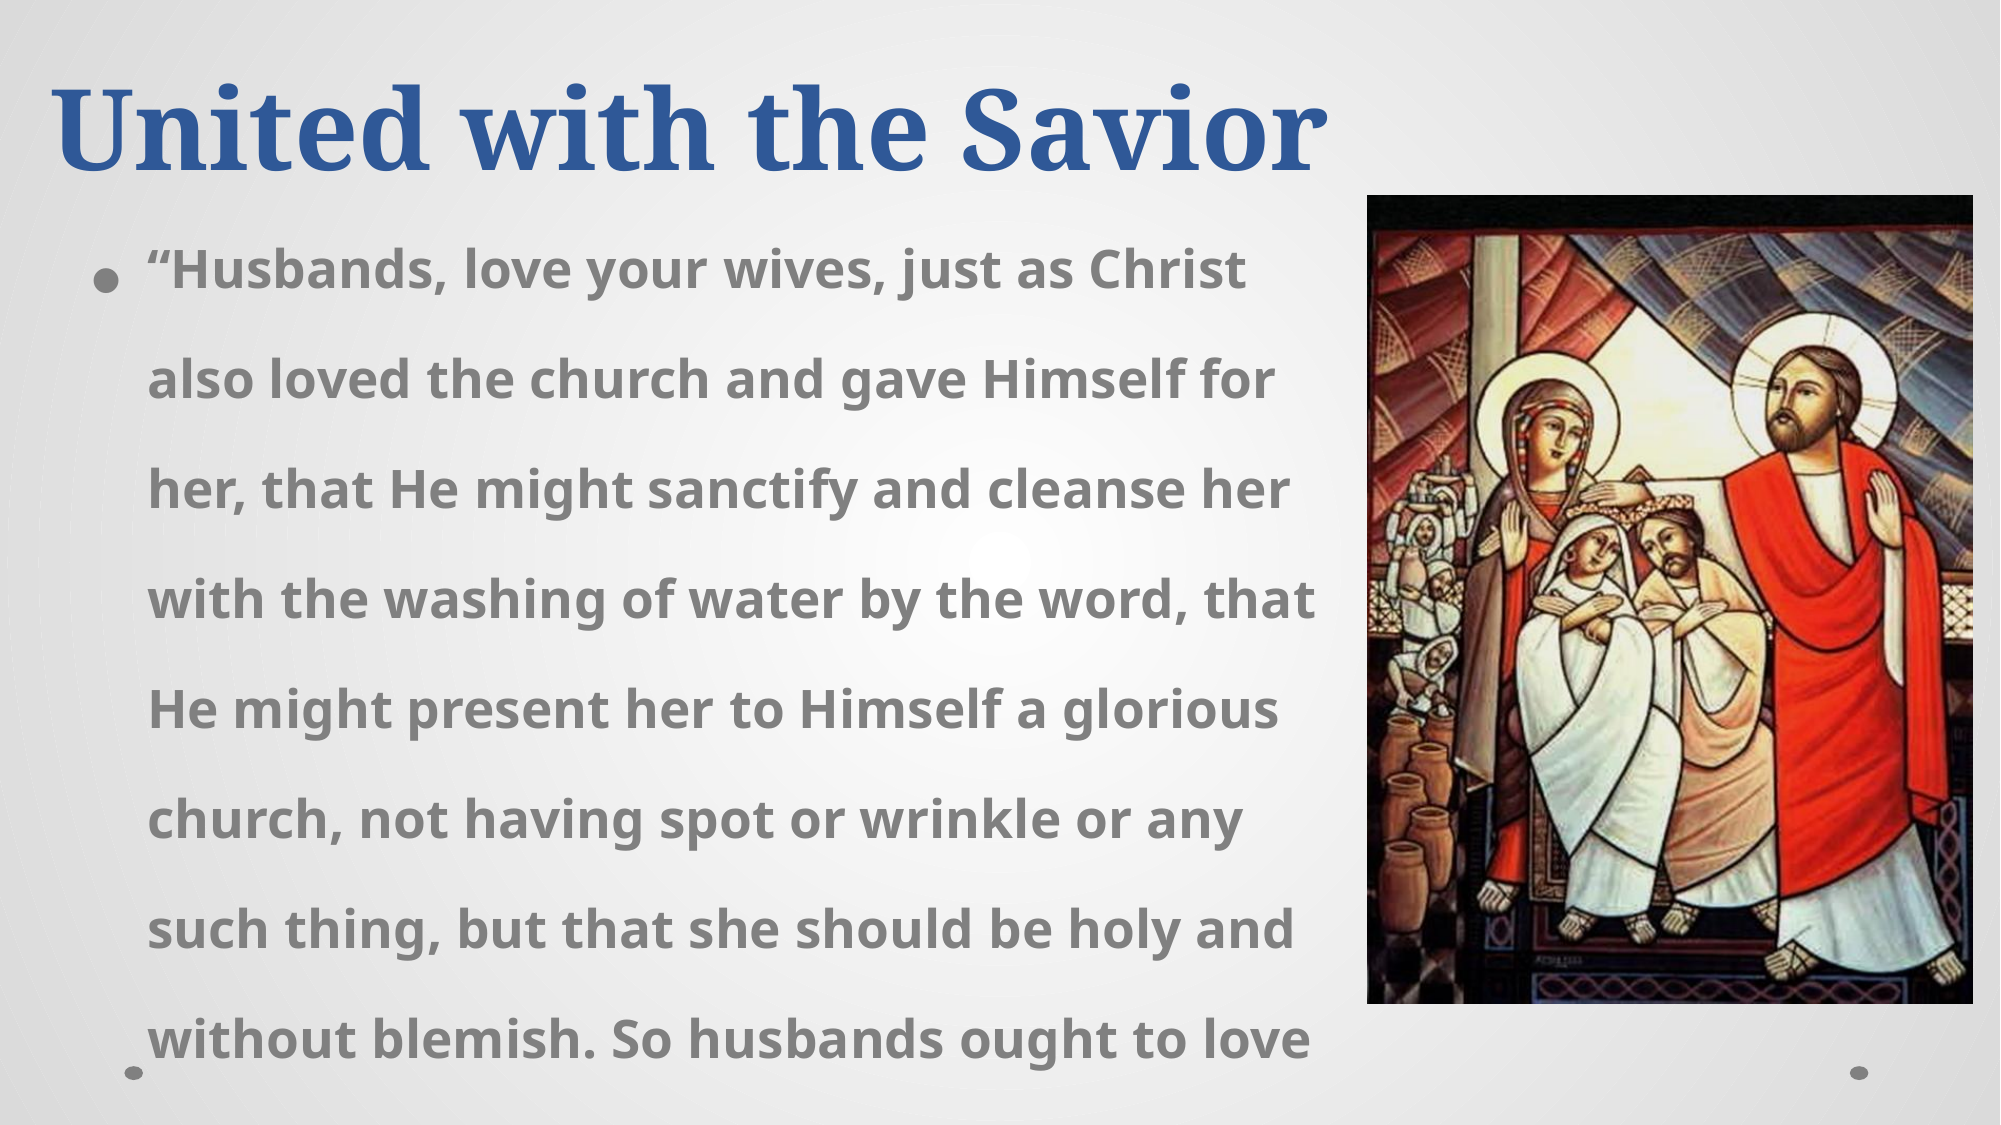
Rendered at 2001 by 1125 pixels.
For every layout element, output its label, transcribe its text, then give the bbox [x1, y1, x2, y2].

list “Husbands, love your wives, just as Christ also loved the church and gave Himself for her, that He might sanctify and cleanse her with the washing of water by the word, that He might present her to Himself a glorious church, not having spot or wrinkle or any such thing, but that she should be holy and without blemish. So husbands ought to love their own wives as their own bodies; he who loves his wife loves himself. [75, 217, 1338, 922]
picture [1366, 194, 1973, 1004]
title United with the Savior [35, 35, 1836, 201]
